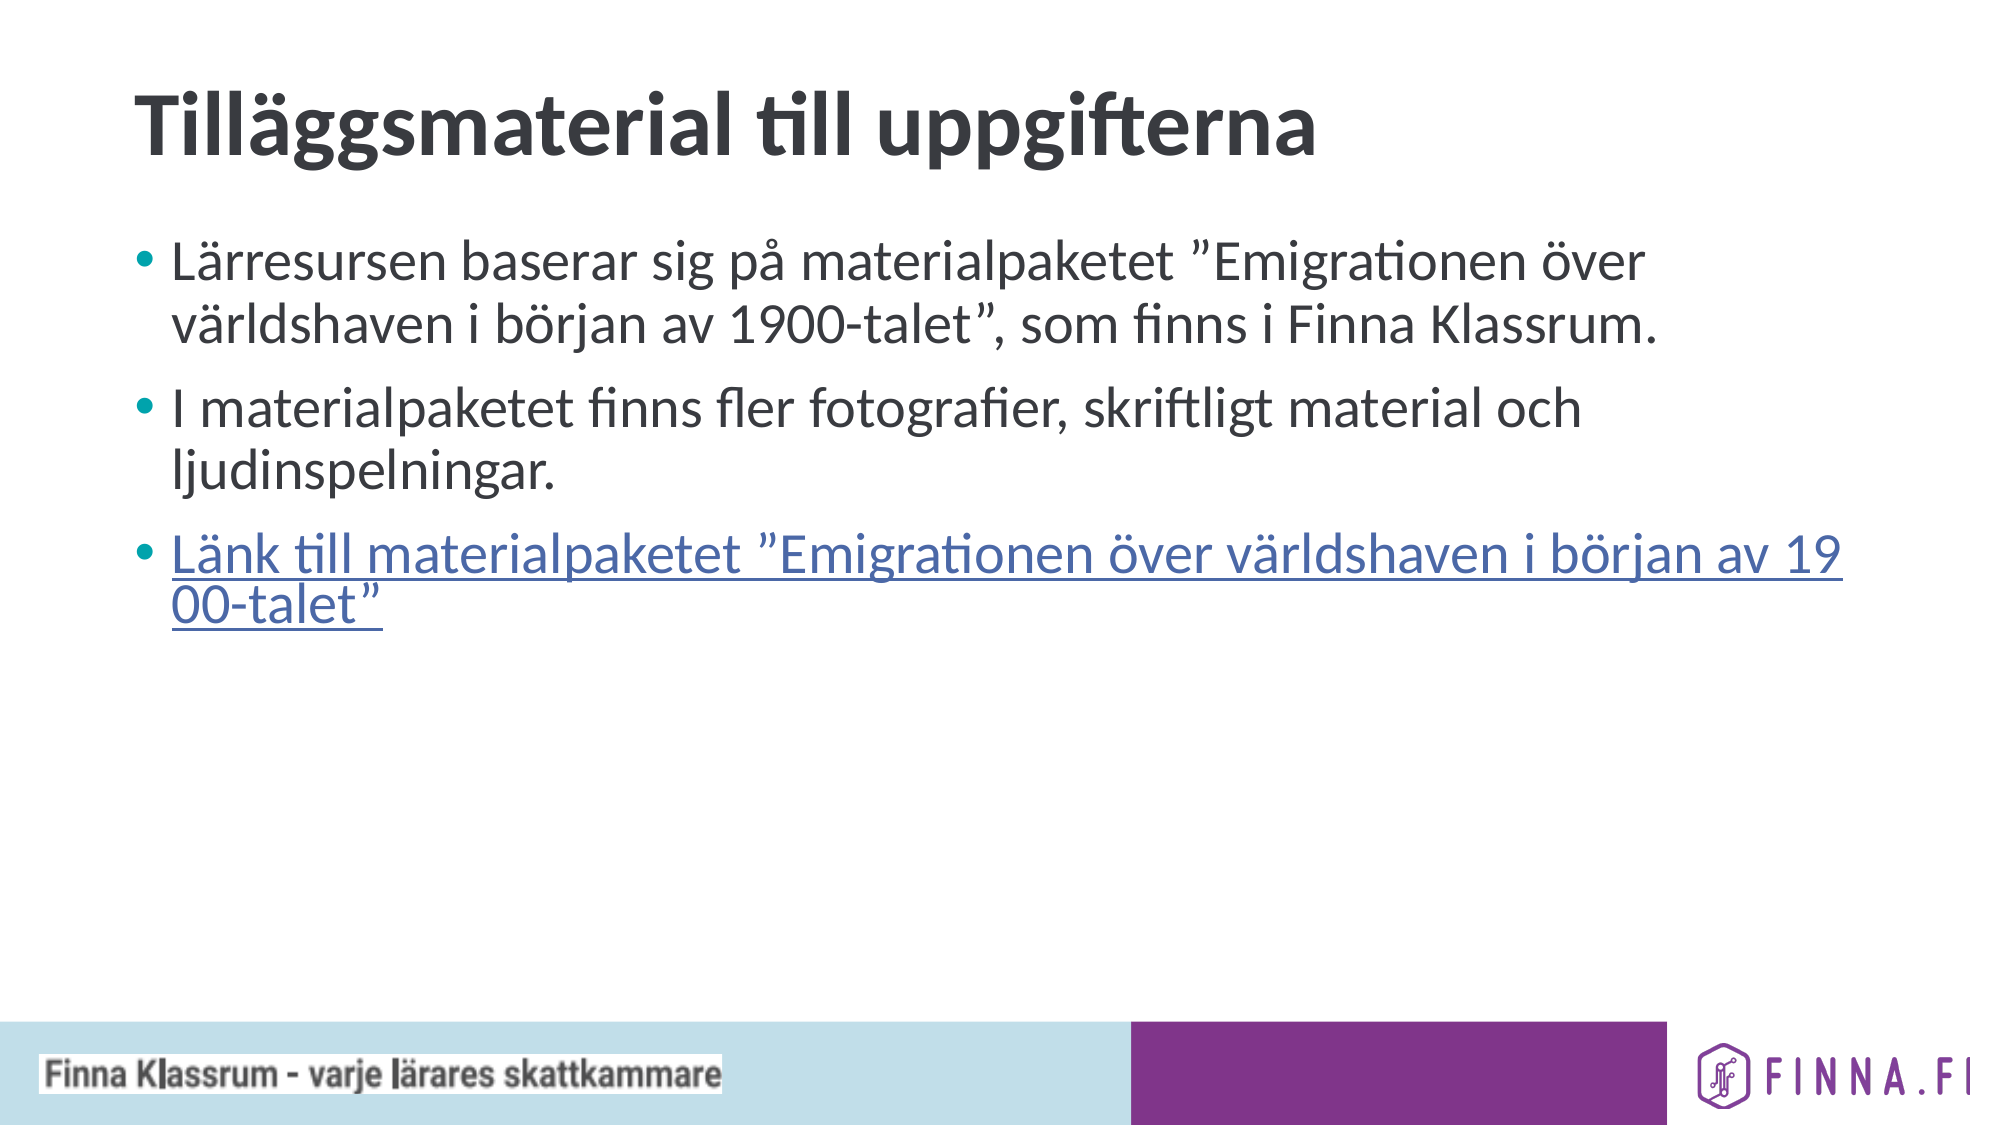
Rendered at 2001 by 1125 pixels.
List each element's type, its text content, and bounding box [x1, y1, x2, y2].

title Tilläggsmaterial till uppgifterna [119, 36, 1863, 215]
list Lärresursen baserar sig på materialpaketet ”Emigrationen över världshaven i början av 1900-talet”, som finns i Finna Klassrum. I materialpaketet finns fler fotografier, skriftligt material och ljudinspelningar. Länk till materialpaketet ”Emigrationen över världshaven i början av 1900-talet” [119, 222, 1863, 1014]
